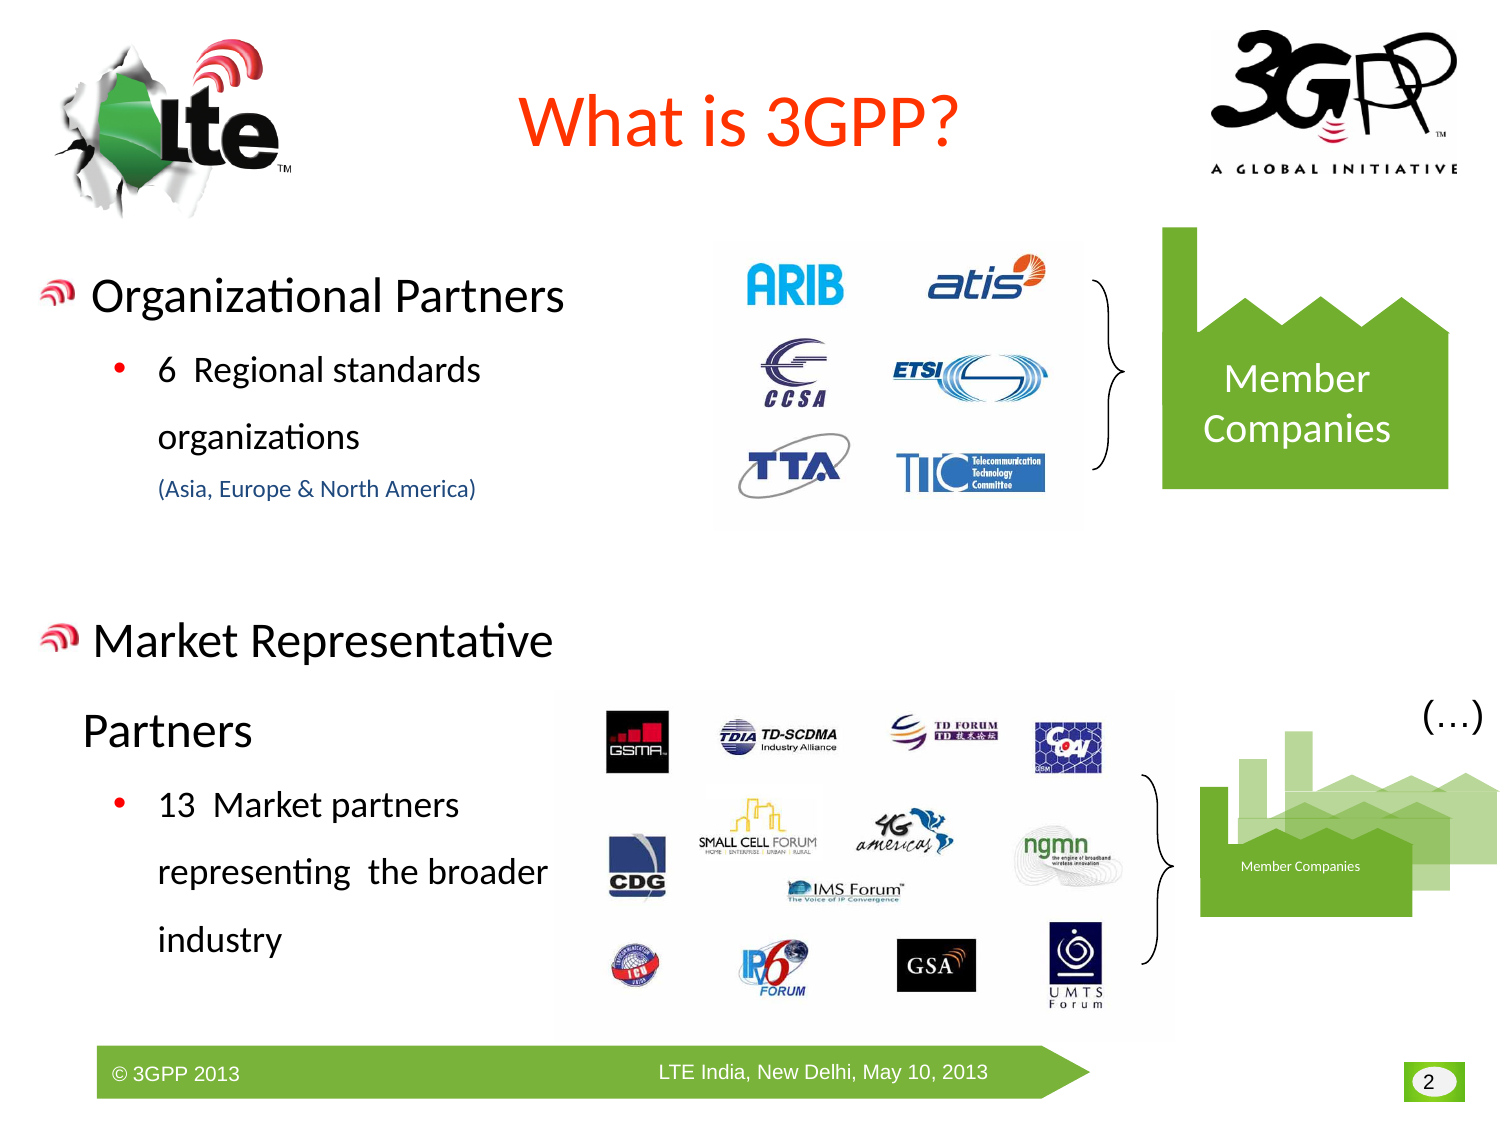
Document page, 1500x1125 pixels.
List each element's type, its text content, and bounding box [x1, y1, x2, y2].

picture [712, 240, 1084, 531]
text_box Organizational Partners 6 Regional standards organizations (Asia, Europe & North America) Market Representative Partners 13 Market partners representing the broader industry [23, 224, 600, 967]
picture [38, 278, 75, 306]
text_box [1199, 682, 1500, 918]
picture [54, 33, 313, 224]
picture [1211, 30, 1457, 174]
picture [554, 690, 1176, 1043]
title What is 3GPP? [340, 23, 1140, 209]
picture [1404, 1062, 1465, 1102]
text_box [1092, 280, 1125, 470]
picture [38, 622, 79, 652]
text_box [1161, 227, 1451, 490]
